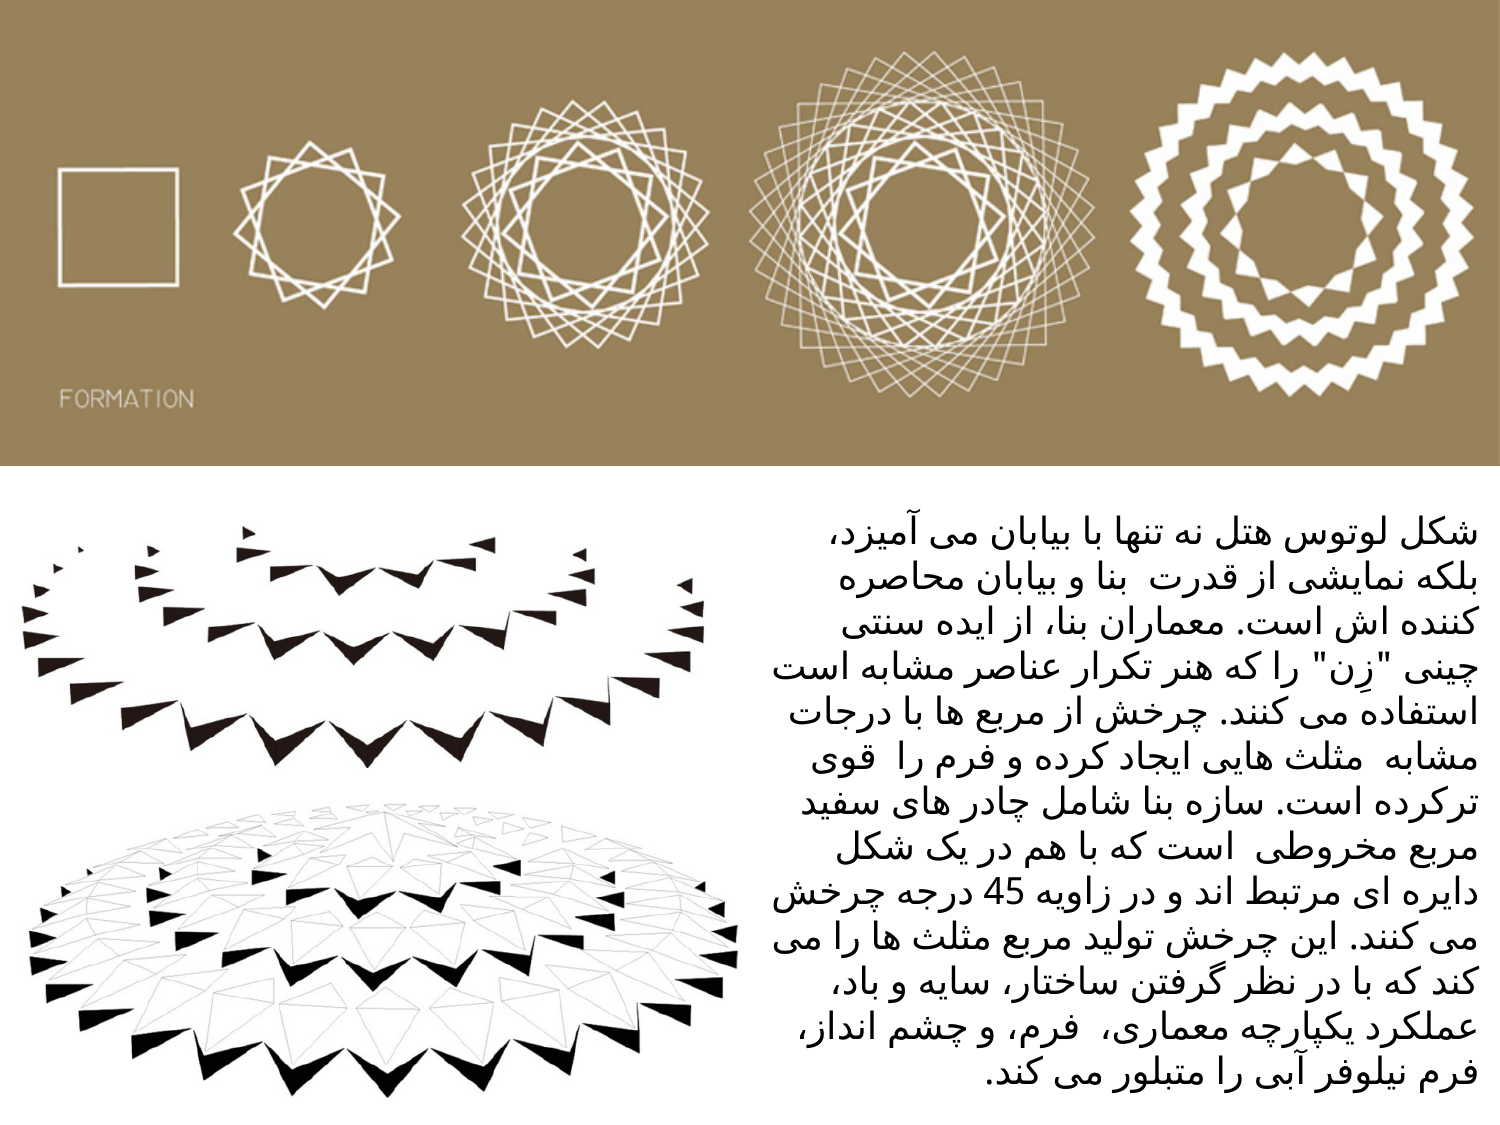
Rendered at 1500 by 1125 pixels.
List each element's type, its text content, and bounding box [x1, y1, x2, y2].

text_box شکل لوتوس هتل نه تنها با بیابان می آمیزد، بلکه نمایشی از قدرت بنا و بیابان محاصره کننده اش است. معماران بنا، از ایده سنتی چینی "زِن" را که هنر تکرار عناصر مشابه است استفاده می کنند. چرخش از مربع ها با درجات مشابه مثلث هایی ایجاد کرده و فرم را قوی ترکرده است. سازه بنا شامل چادر های سفید مربع مخروطی است که با هم در یک شکل دایره ای مرتبط اند و در زاویه 45 درجه چرخش می کنند. این چرخش تولید مربع مثلث ها را می کند که با در نظر گرفتن ساختار، سایه و باد، عملکرد یکپارچه معماری، فرم، و چشم انداز، فرم نیلوفر آبی را متبلور می کند. [744, 499, 1495, 1100]
picture [0, 0, 1500, 1125]
